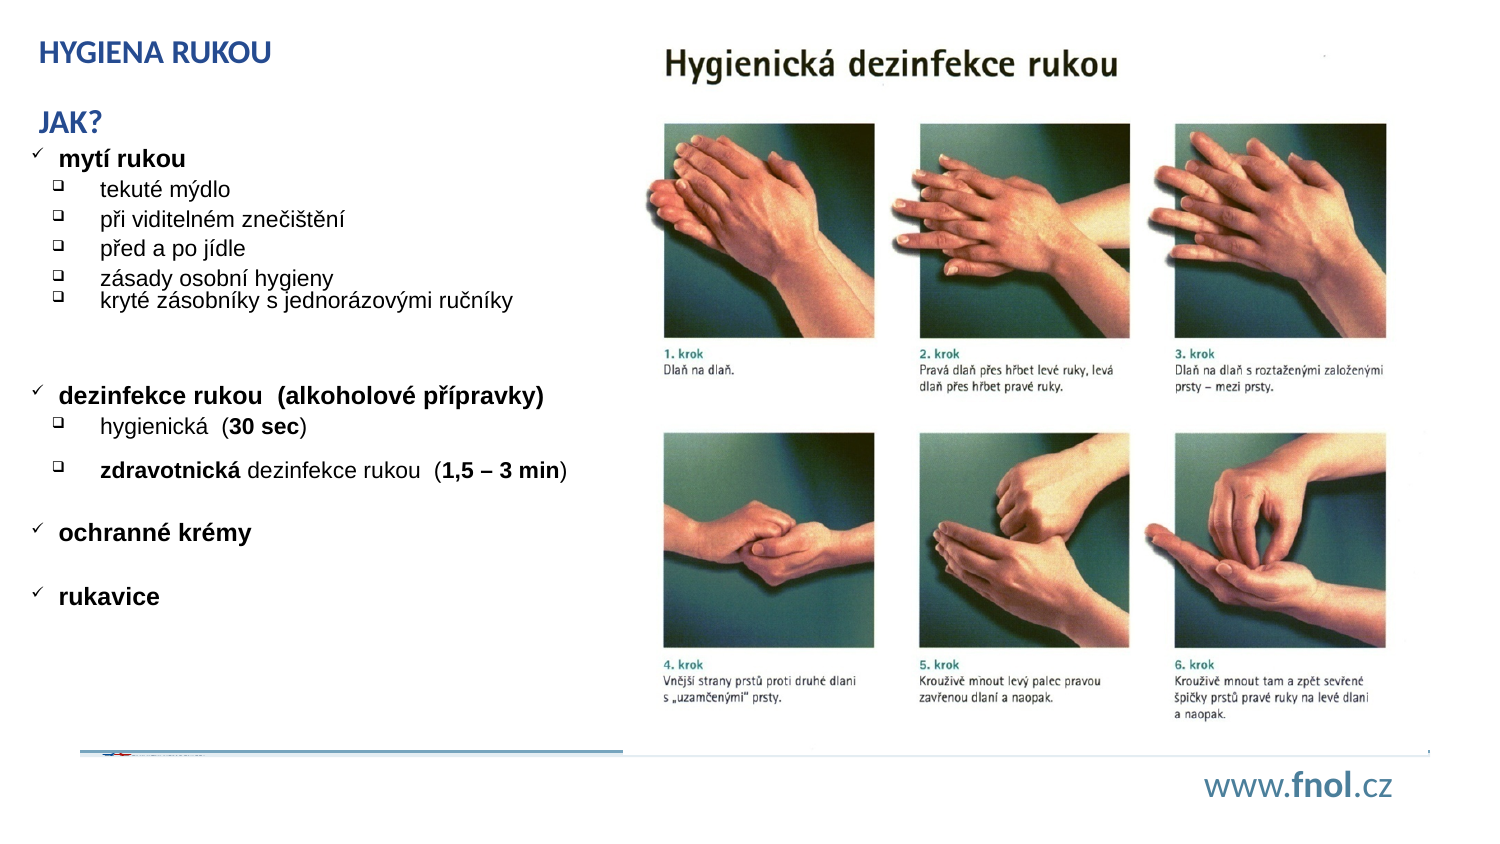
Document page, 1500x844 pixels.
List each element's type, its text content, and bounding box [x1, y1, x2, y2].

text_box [80, 751, 1431, 783]
picture [623, 26, 1428, 755]
text_box HYGIENA RUKOU JAK? [31, 26, 497, 144]
text_box mytí rukou tekuté mýdlo při viditelném znečištění před a po jídle zásady osobní hygieny kryté zásobníky s jednorázovými ručníky dezinfekce rukou (alkoholové přípravky) hygienická (30 sec) zdravotnická dezinfekce rukou (1,5 – 3 min) ochranné krémy rukavice [23, 144, 623, 615]
